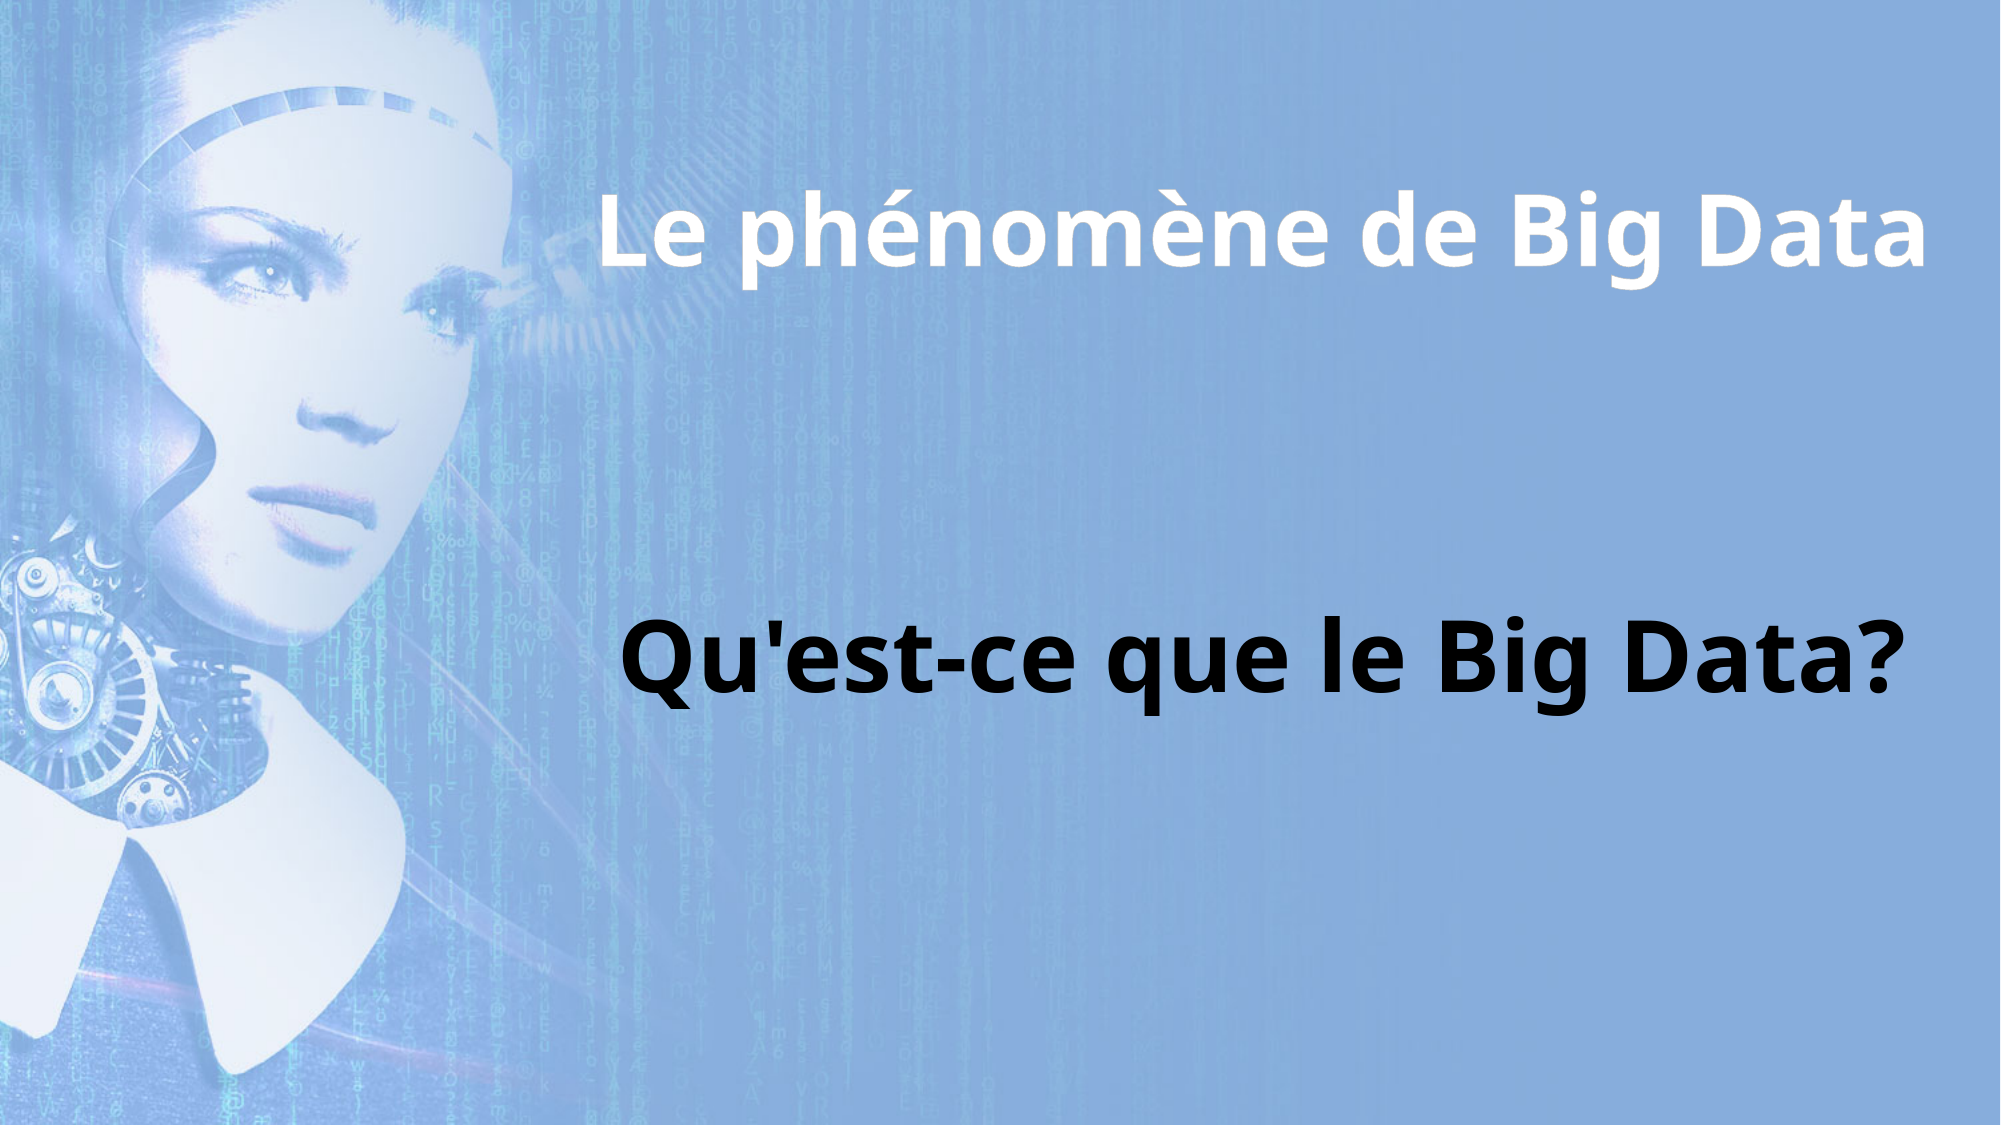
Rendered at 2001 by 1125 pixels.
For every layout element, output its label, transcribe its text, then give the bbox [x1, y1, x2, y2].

picture [0, 0, 2001, 1125]
text_box Le phénomène de Big Data [578, 158, 1948, 339]
text_box Qu'est-ce que le Big Data? [603, 585, 1923, 720]
